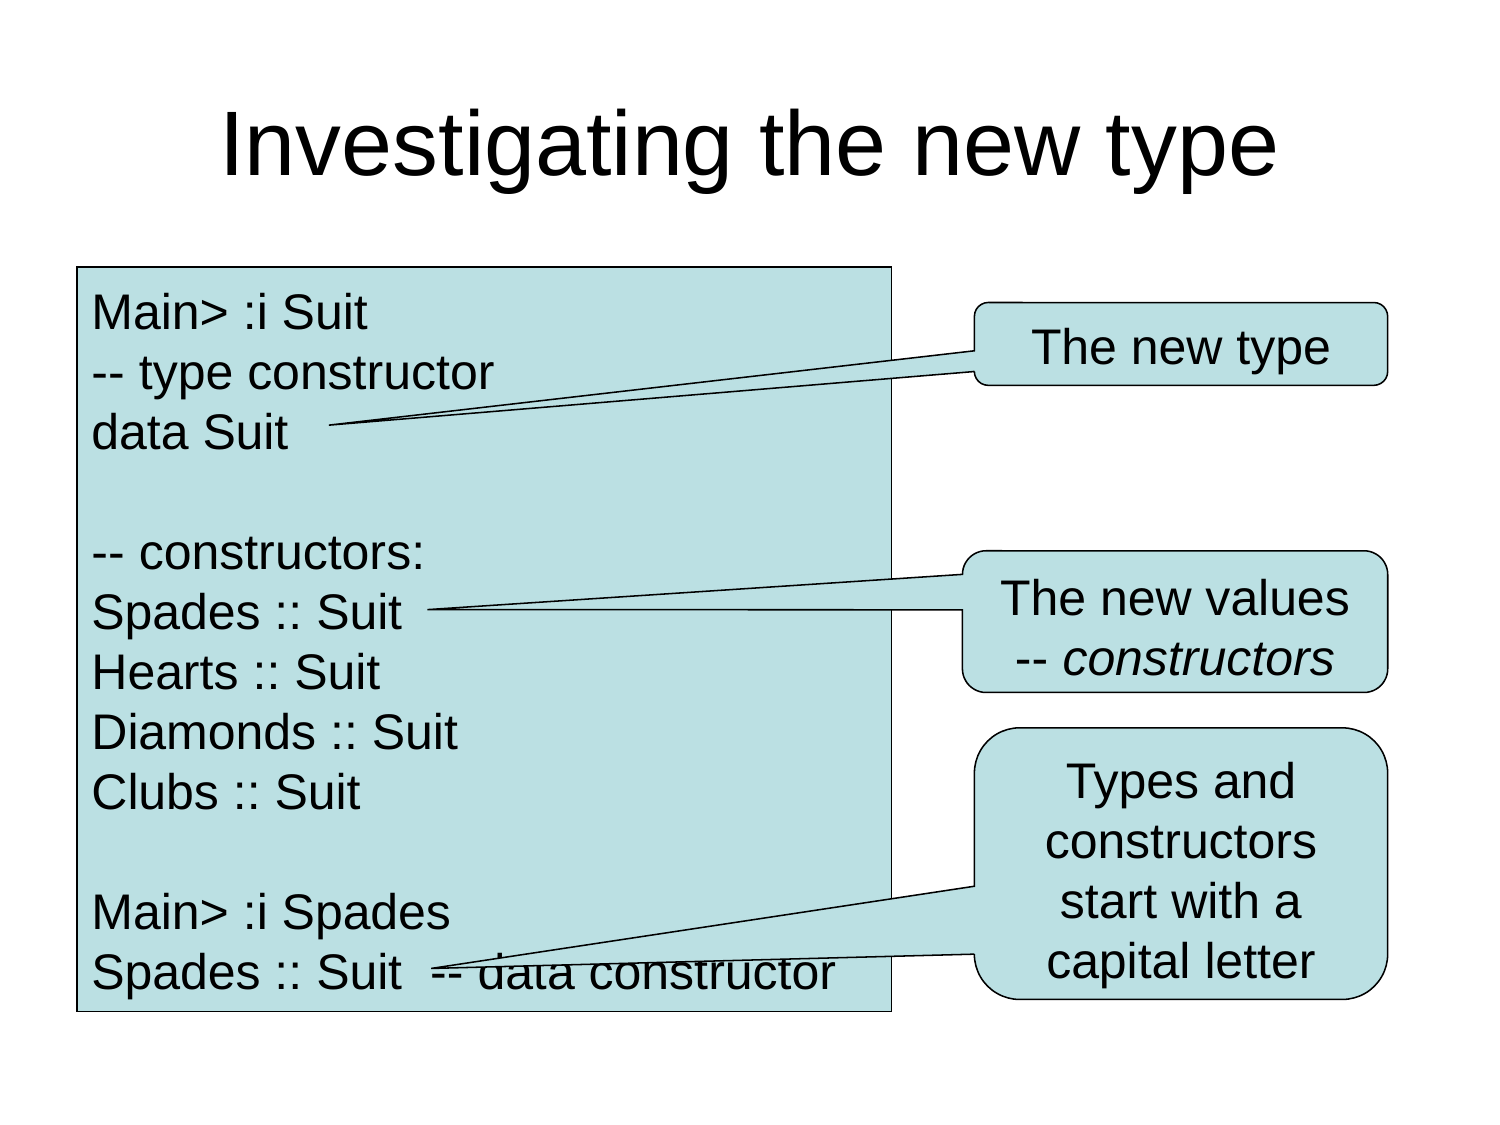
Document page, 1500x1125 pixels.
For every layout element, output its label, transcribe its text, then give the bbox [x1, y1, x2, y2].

title Investigating the new type [75, 45, 1425, 233]
text_box The new values -- constructors [427, 550, 1388, 693]
text_box The new type [328, 302, 1388, 426]
text_box Main> :i Suit -- type constructor data Suit -- constructors: Spades :: Suit Hearts :: Suit Diamonds :: Suit Clubs :: Suit Main> :i Spades Spades :: Suit -- data constructor [76, 267, 892, 1012]
text_box Types and constructors start with a capital letter [431, 727, 1388, 1000]
